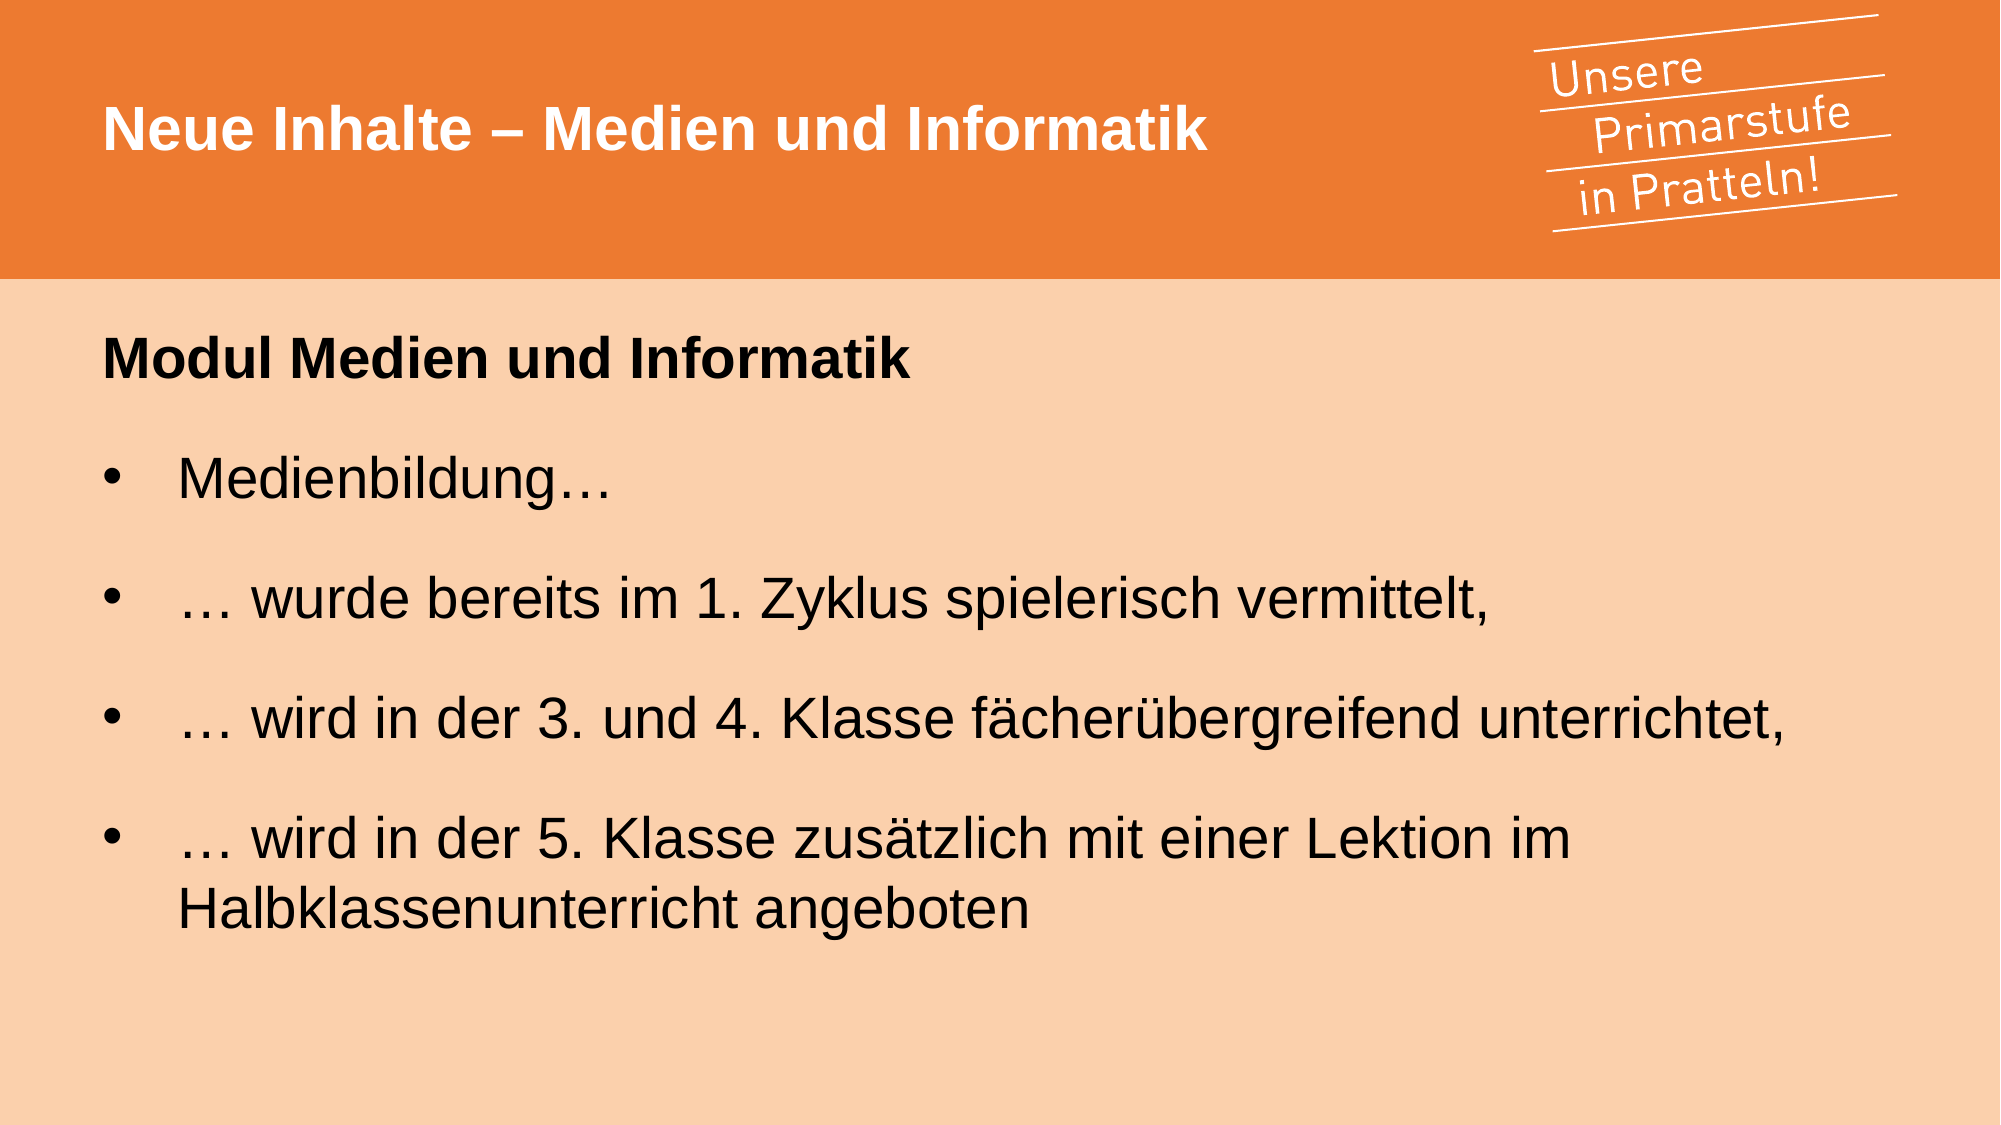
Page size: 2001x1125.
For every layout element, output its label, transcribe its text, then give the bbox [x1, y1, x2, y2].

list Modul Medien und Informatik Medienbildung… … wurde bereits im 1. Zyklus spielerisch vermittelt, … wird in der 3. und 4. Klasse fächerübergreifend unterrichtet, … wird in der 5. Klasse zusätzlich mit einer Lektion im Halbklassenunterricht angeboten [102, 320, 1898, 1018]
title Neue Inhalte – Medien und Informatik [102, 92, 1347, 164]
